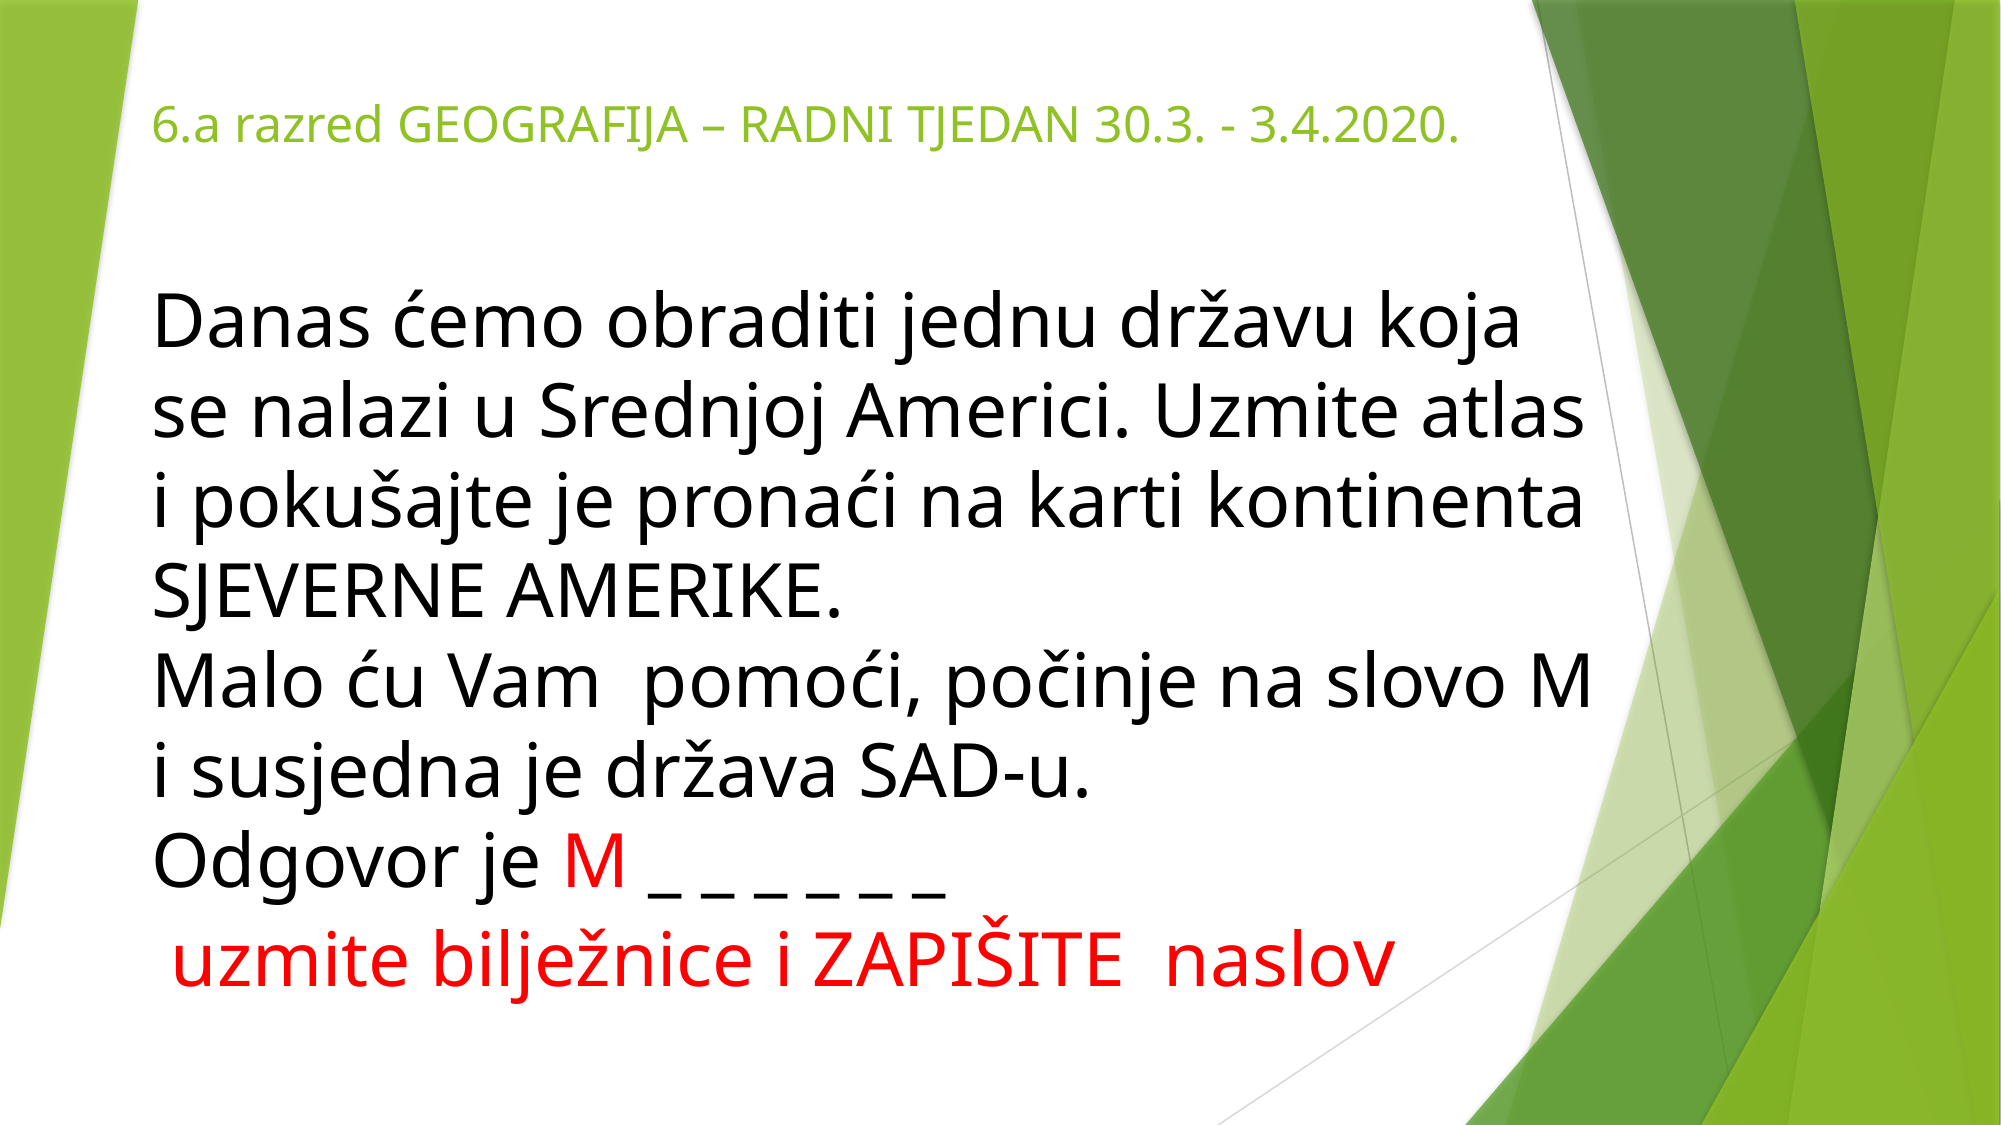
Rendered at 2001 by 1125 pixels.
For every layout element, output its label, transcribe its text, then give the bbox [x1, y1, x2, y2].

title 6.a razred GEOGRAFIJA – RADNI TJEDAN 30.3. - 3.4.2020. Danas ćemo obraditi jednu državu koja se nalazi u Srednjoj Americi. Uzmite atlas i pokušajte je pronaći na karti kontinenta SJEVERNE AMERIKE. Malo ću Vam pomoći, počinje na slovo M i susjedna je država SAD-u. Odgovor je M _ _ _ _ _ _ uzmite bilježnice i ZAPIŠITE naslov [136, 710, 1637, 1091]
